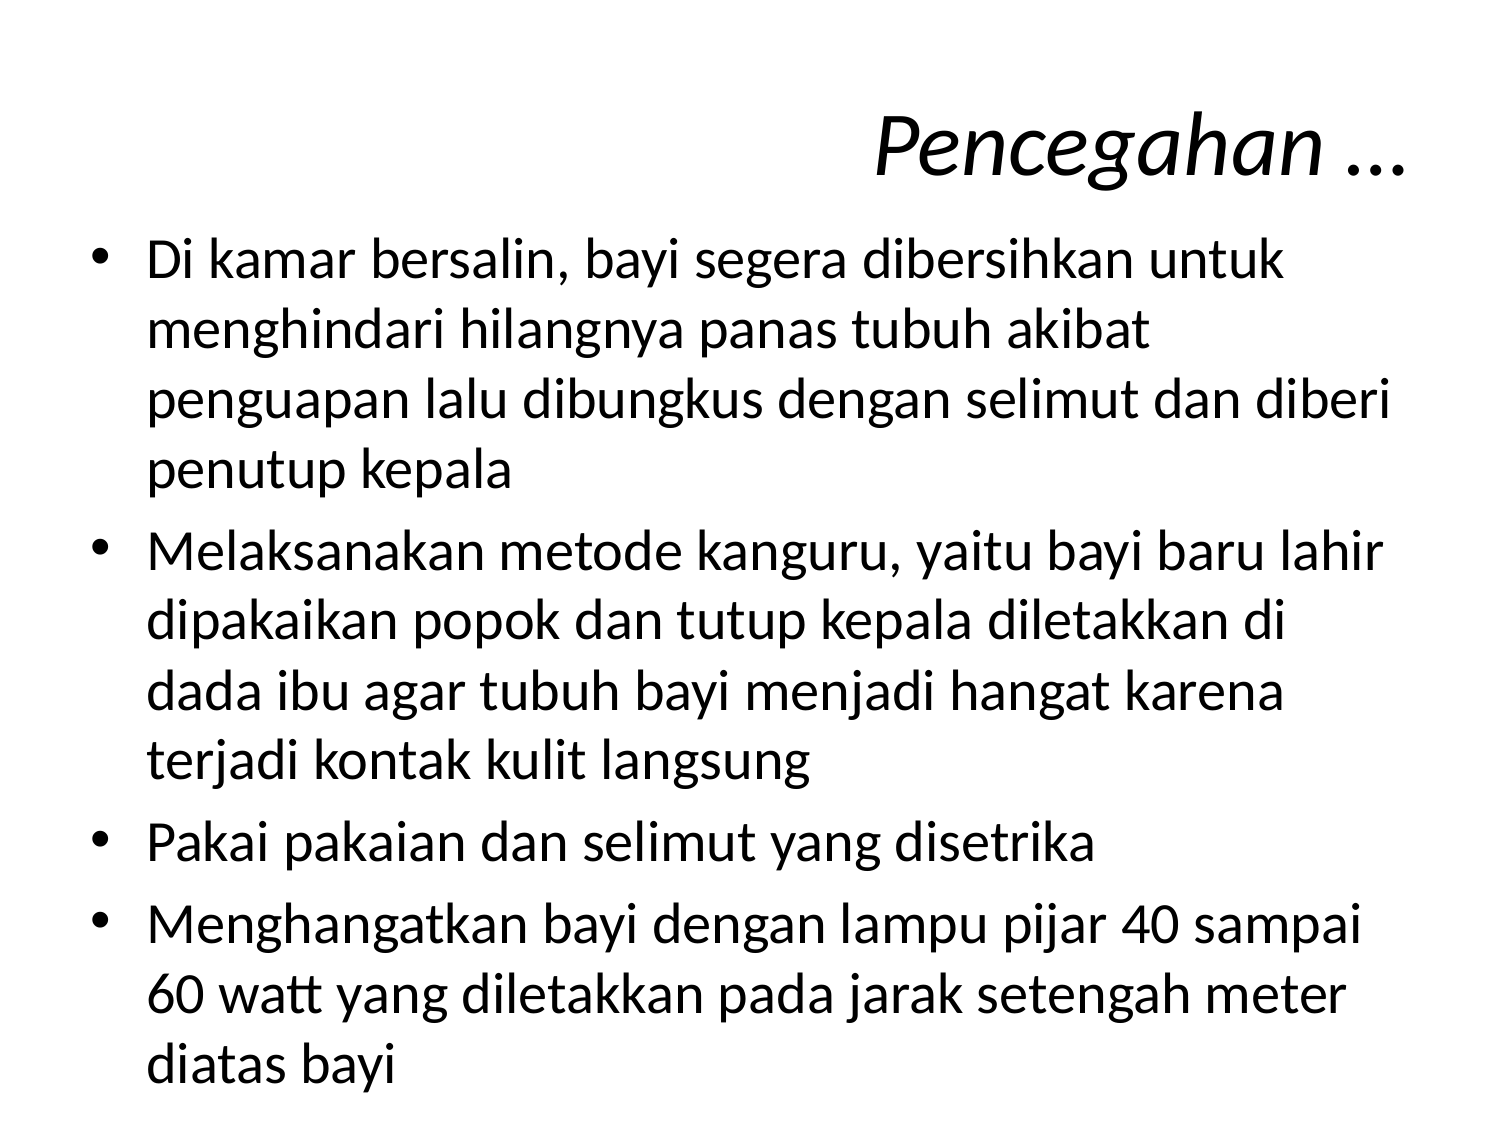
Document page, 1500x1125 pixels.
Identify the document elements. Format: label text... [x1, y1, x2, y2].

title Pencegahan … [75, 45, 1425, 233]
list Di kamar bersalin, bayi segera dibersihkan untuk menghindari hilangnya panas tubuh akibat penguapan lalu dibungkus dengan selimut dan diberi penutup kepala Melaksanakan metode kanguru, yaitu bayi baru lahir dipakaikan popok dan tutup kepala diletakkan di dada ibu agar tubuh bayi menjadi hangat karena terjadi kontak kulit langsung Pakai pakaian dan selimut yang disetrika Menghangatkan bayi dengan lampu pijar 40 sampai 60 watt yang diletakkan pada jarak setengah meter diatas bayi [75, 233, 1425, 1005]
